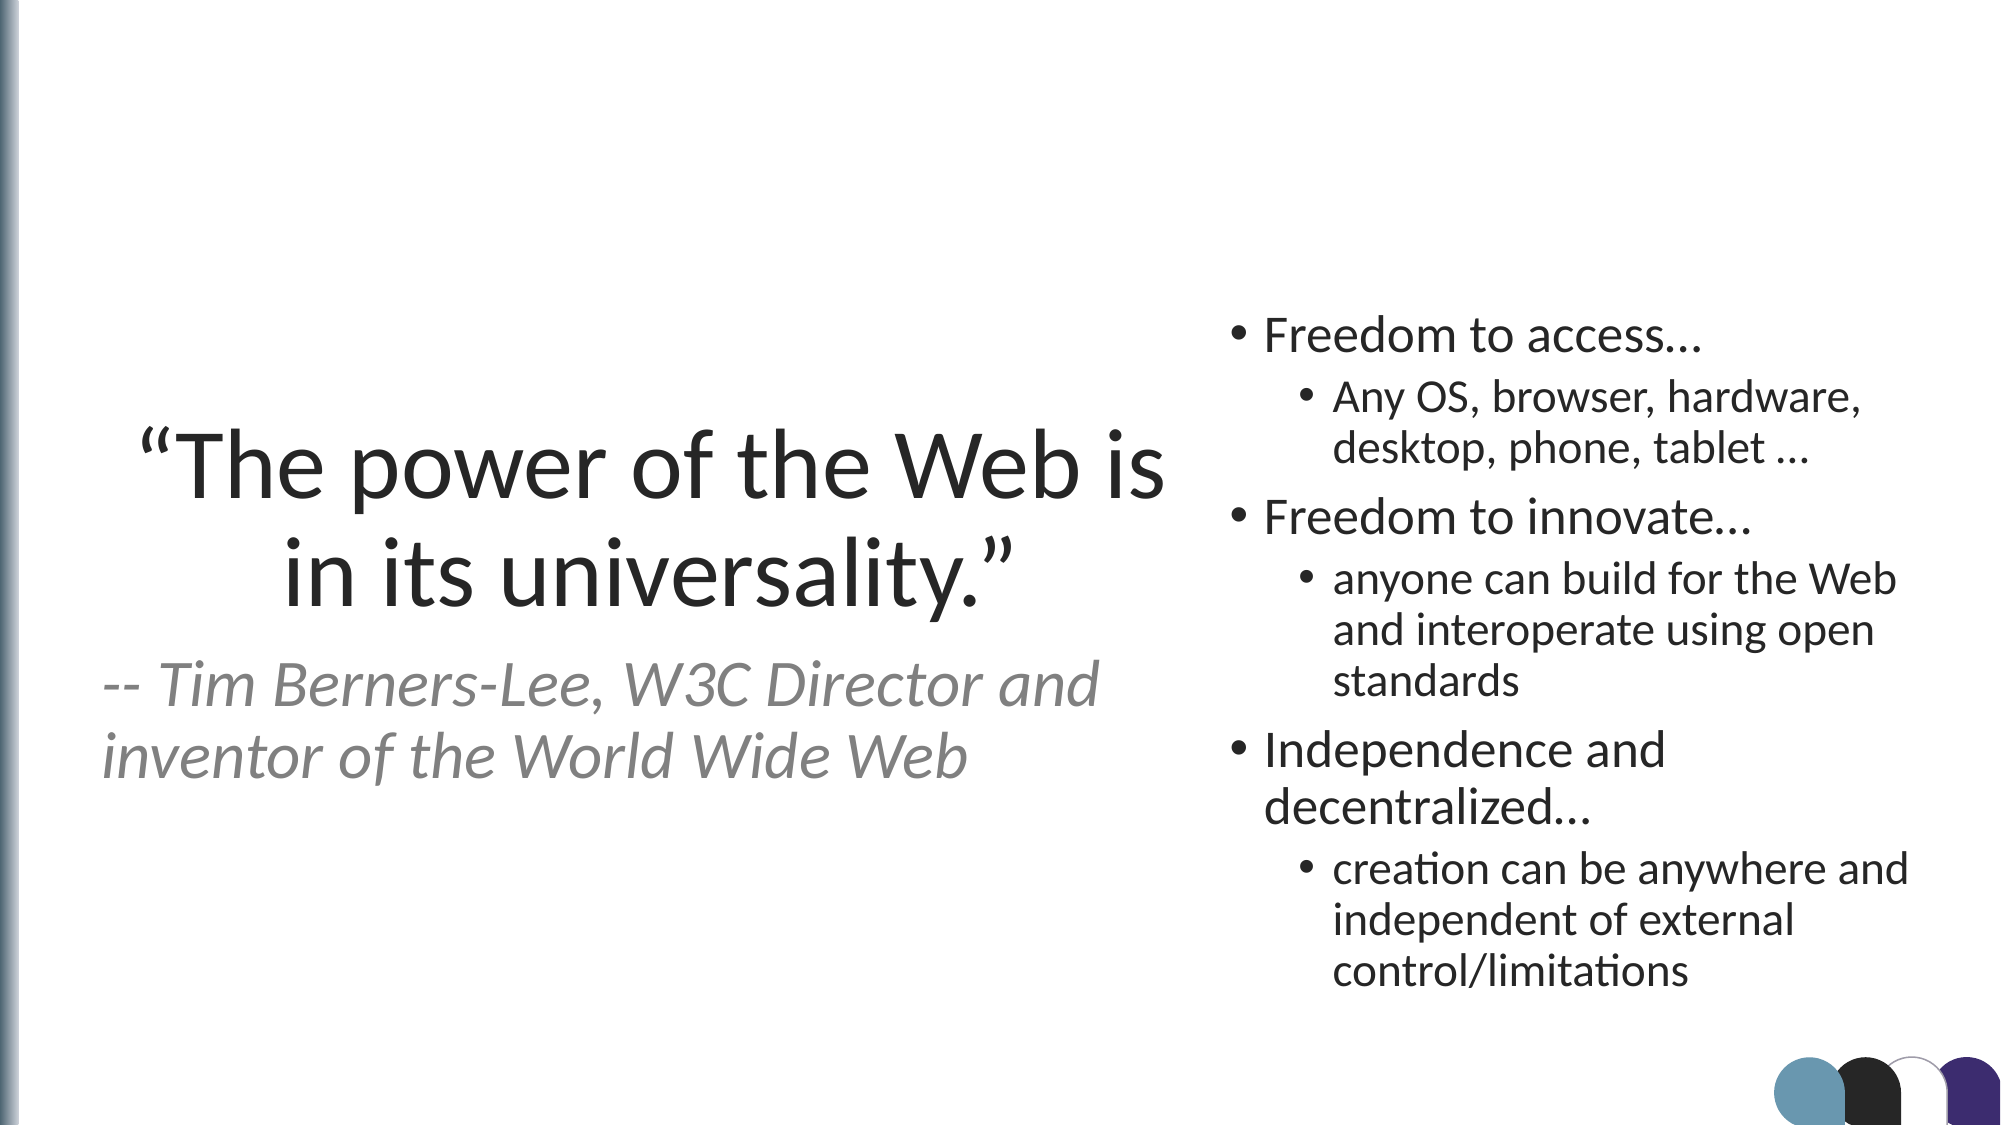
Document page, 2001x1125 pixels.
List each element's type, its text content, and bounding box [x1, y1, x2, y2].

list Freedom to access… Any OS, browser, hardware, desktop, phone, tablet … Freedom to innovate… anyone can build for the Web and interoperate using open standards Independence and decentralized… creation can be anywhere and independent of external control/limitations [1214, 299, 1938, 1014]
list “The power of the Web is in its universality.” -- Tim Berners-Lee, W3C Director and inventor of the World Wide Web [86, 263, 1215, 978]
